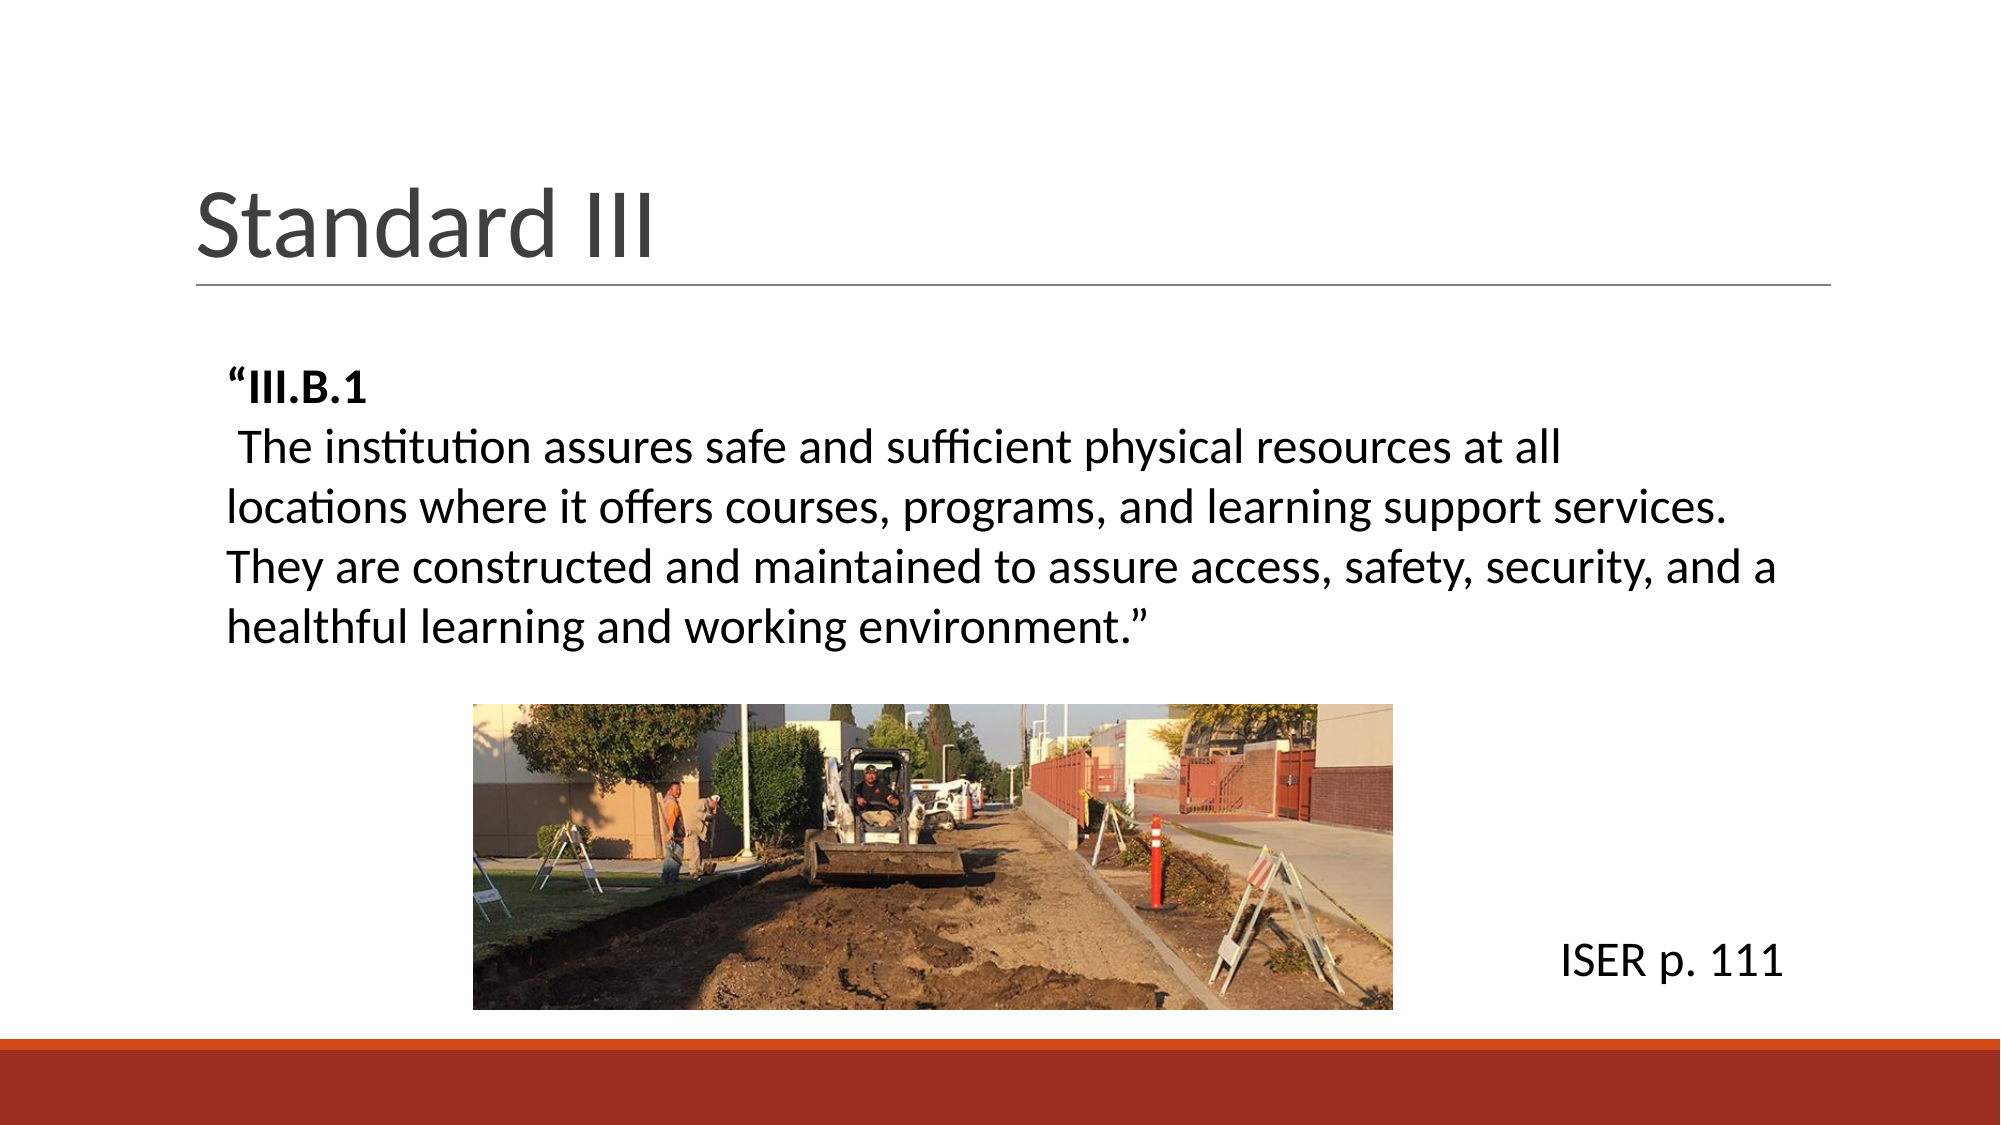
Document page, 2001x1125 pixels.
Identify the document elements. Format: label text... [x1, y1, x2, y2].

picture [472, 703, 1393, 1011]
title Standard III [180, 47, 1830, 285]
text_box ISER p. 111 [1545, 918, 1800, 995]
text_box “III.B.1 The institution assures safe and sufficient physical resources at all locations where it offers courses, programs, and learning support services. They are constructed and maintained to assure access, safety, security, and a healthful learning and working environment.” [211, 346, 1798, 665]
